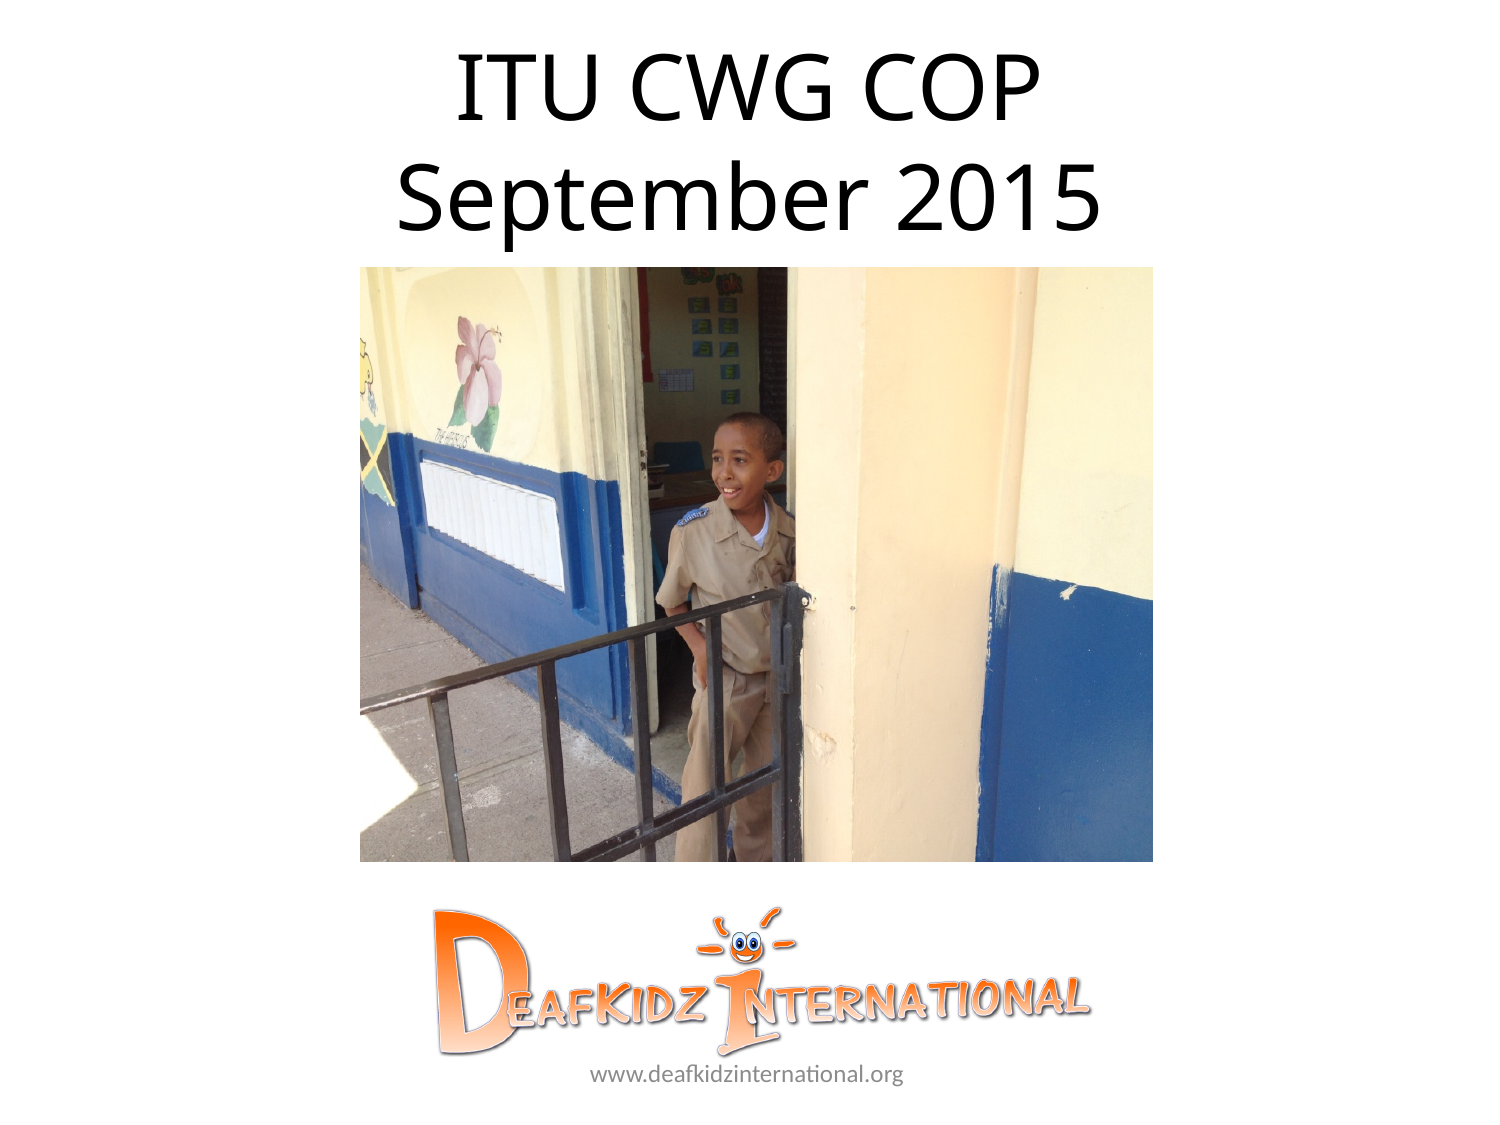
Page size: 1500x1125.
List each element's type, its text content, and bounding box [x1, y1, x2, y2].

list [430, 904, 1094, 1060]
title ITU CWG COP September 2015 [75, 45, 1425, 233]
footer www.deafkidzinternational.org [512, 1068, 988, 1103]
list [359, 266, 1153, 862]
